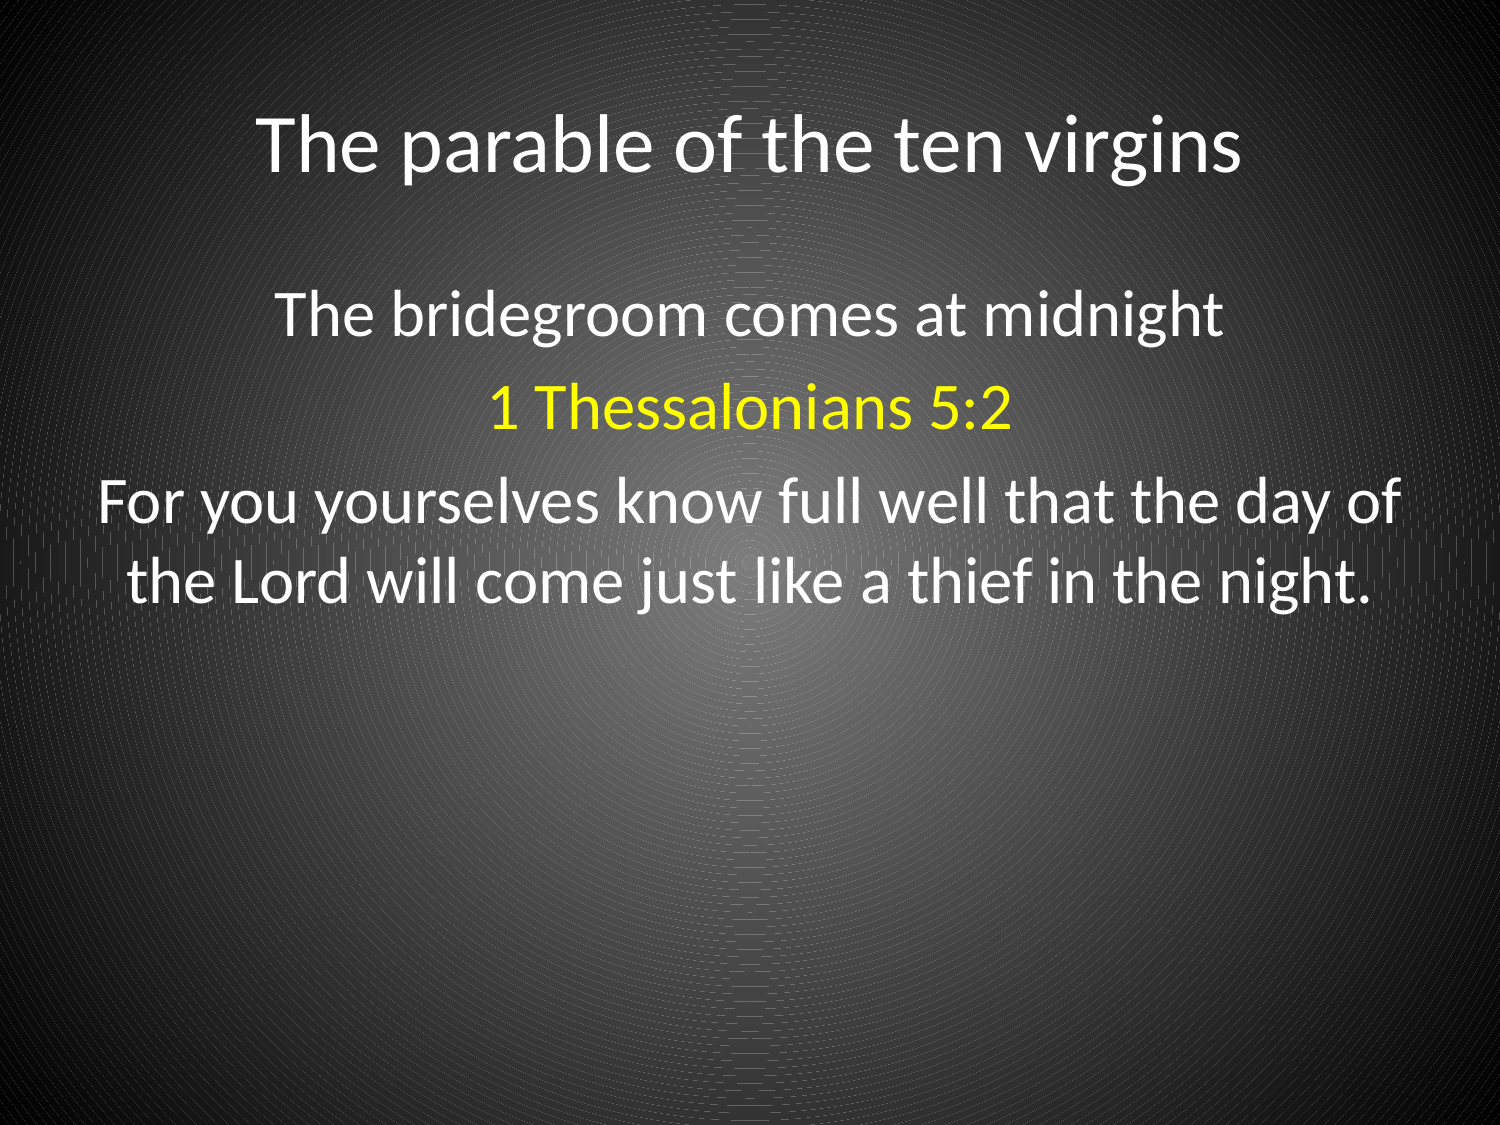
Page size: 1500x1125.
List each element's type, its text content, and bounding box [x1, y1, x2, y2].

list The bridegroom comes at midnight 1 Thessalonians 5:2 For you yourselves know full well that the day of the Lord will come just like a thief in the night. [75, 262, 1425, 1125]
title The parable of the ten virgins [75, 45, 1425, 233]
